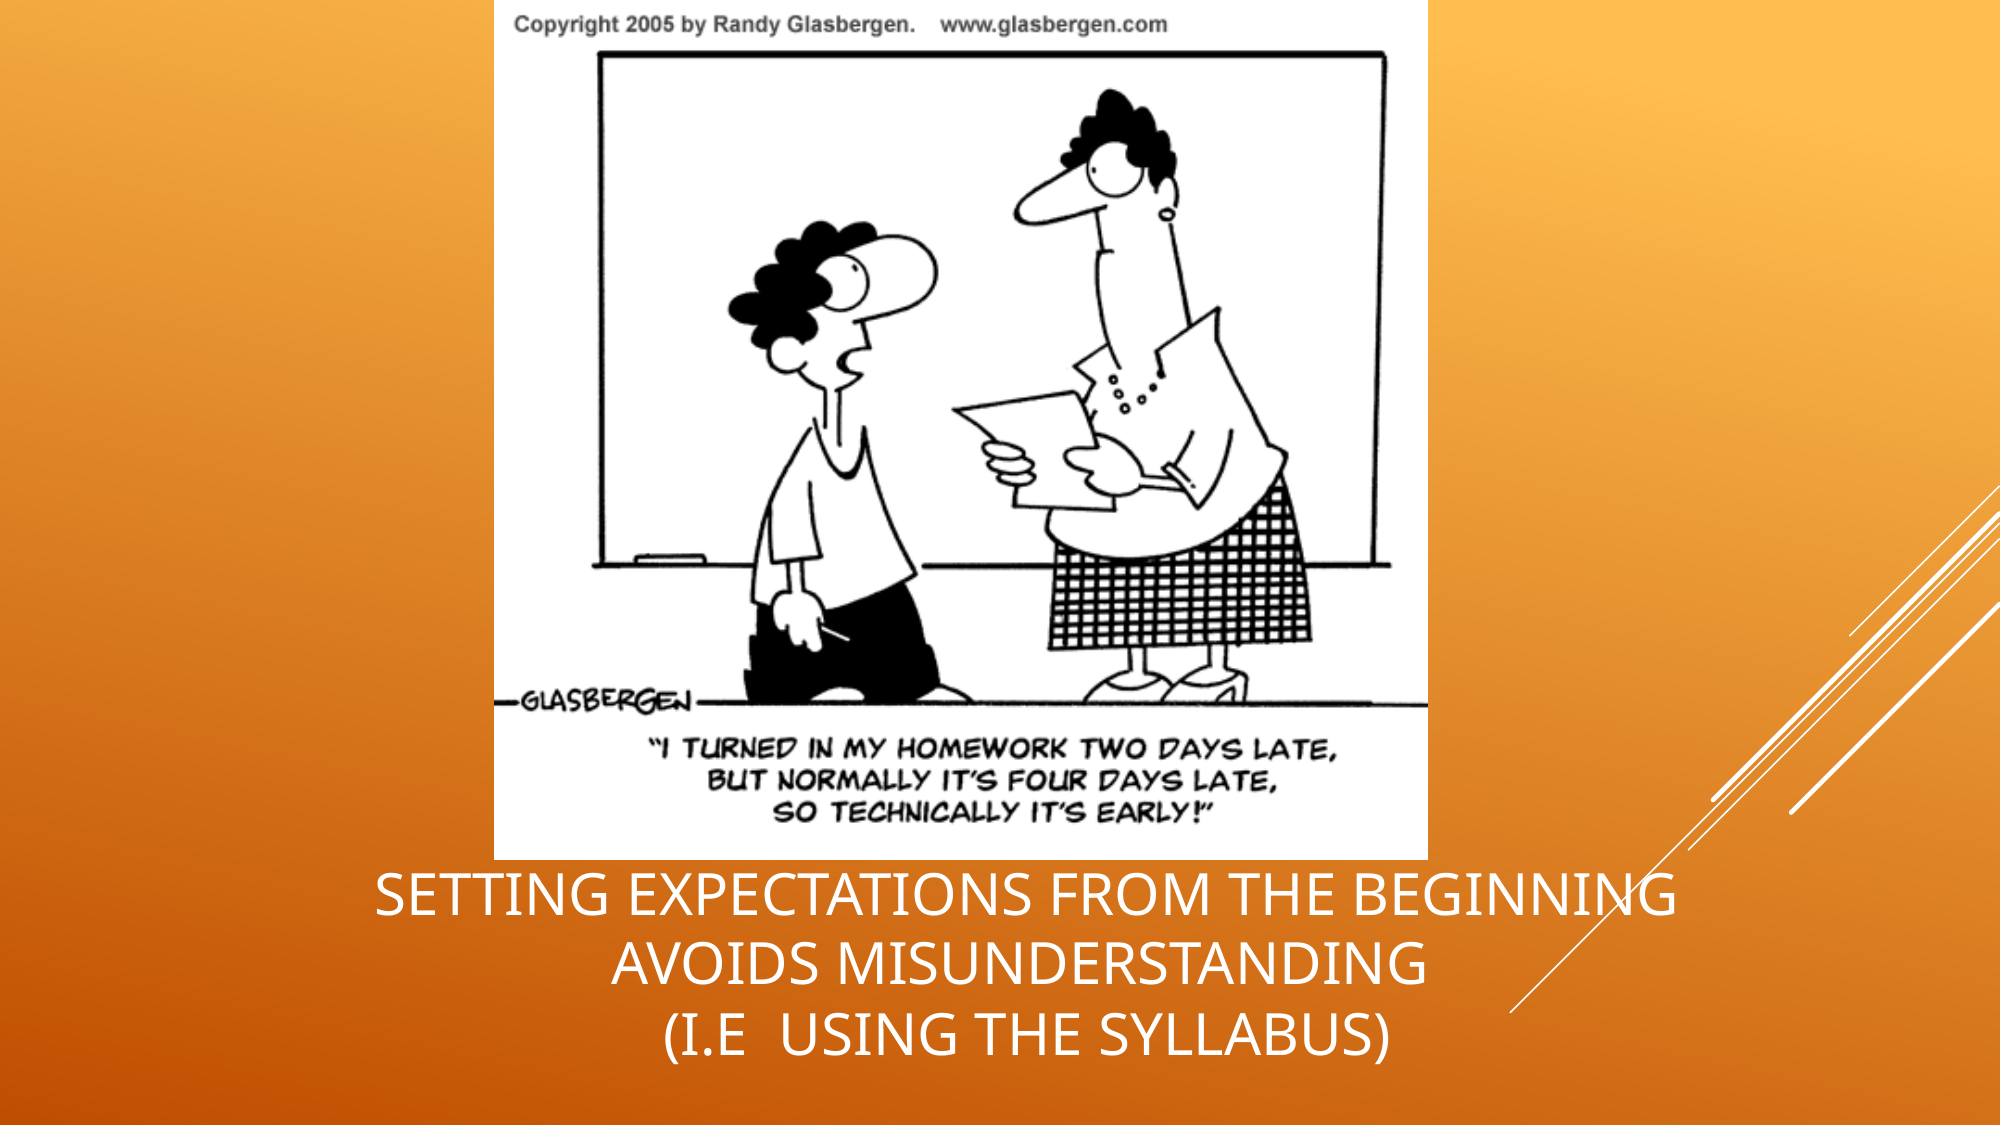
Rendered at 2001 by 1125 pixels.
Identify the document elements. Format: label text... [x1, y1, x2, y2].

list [494, 0, 1429, 860]
title Setting expectations from the beginning avoids misunderstanding (I.E using the syllabus) [327, 851, 1728, 1072]
